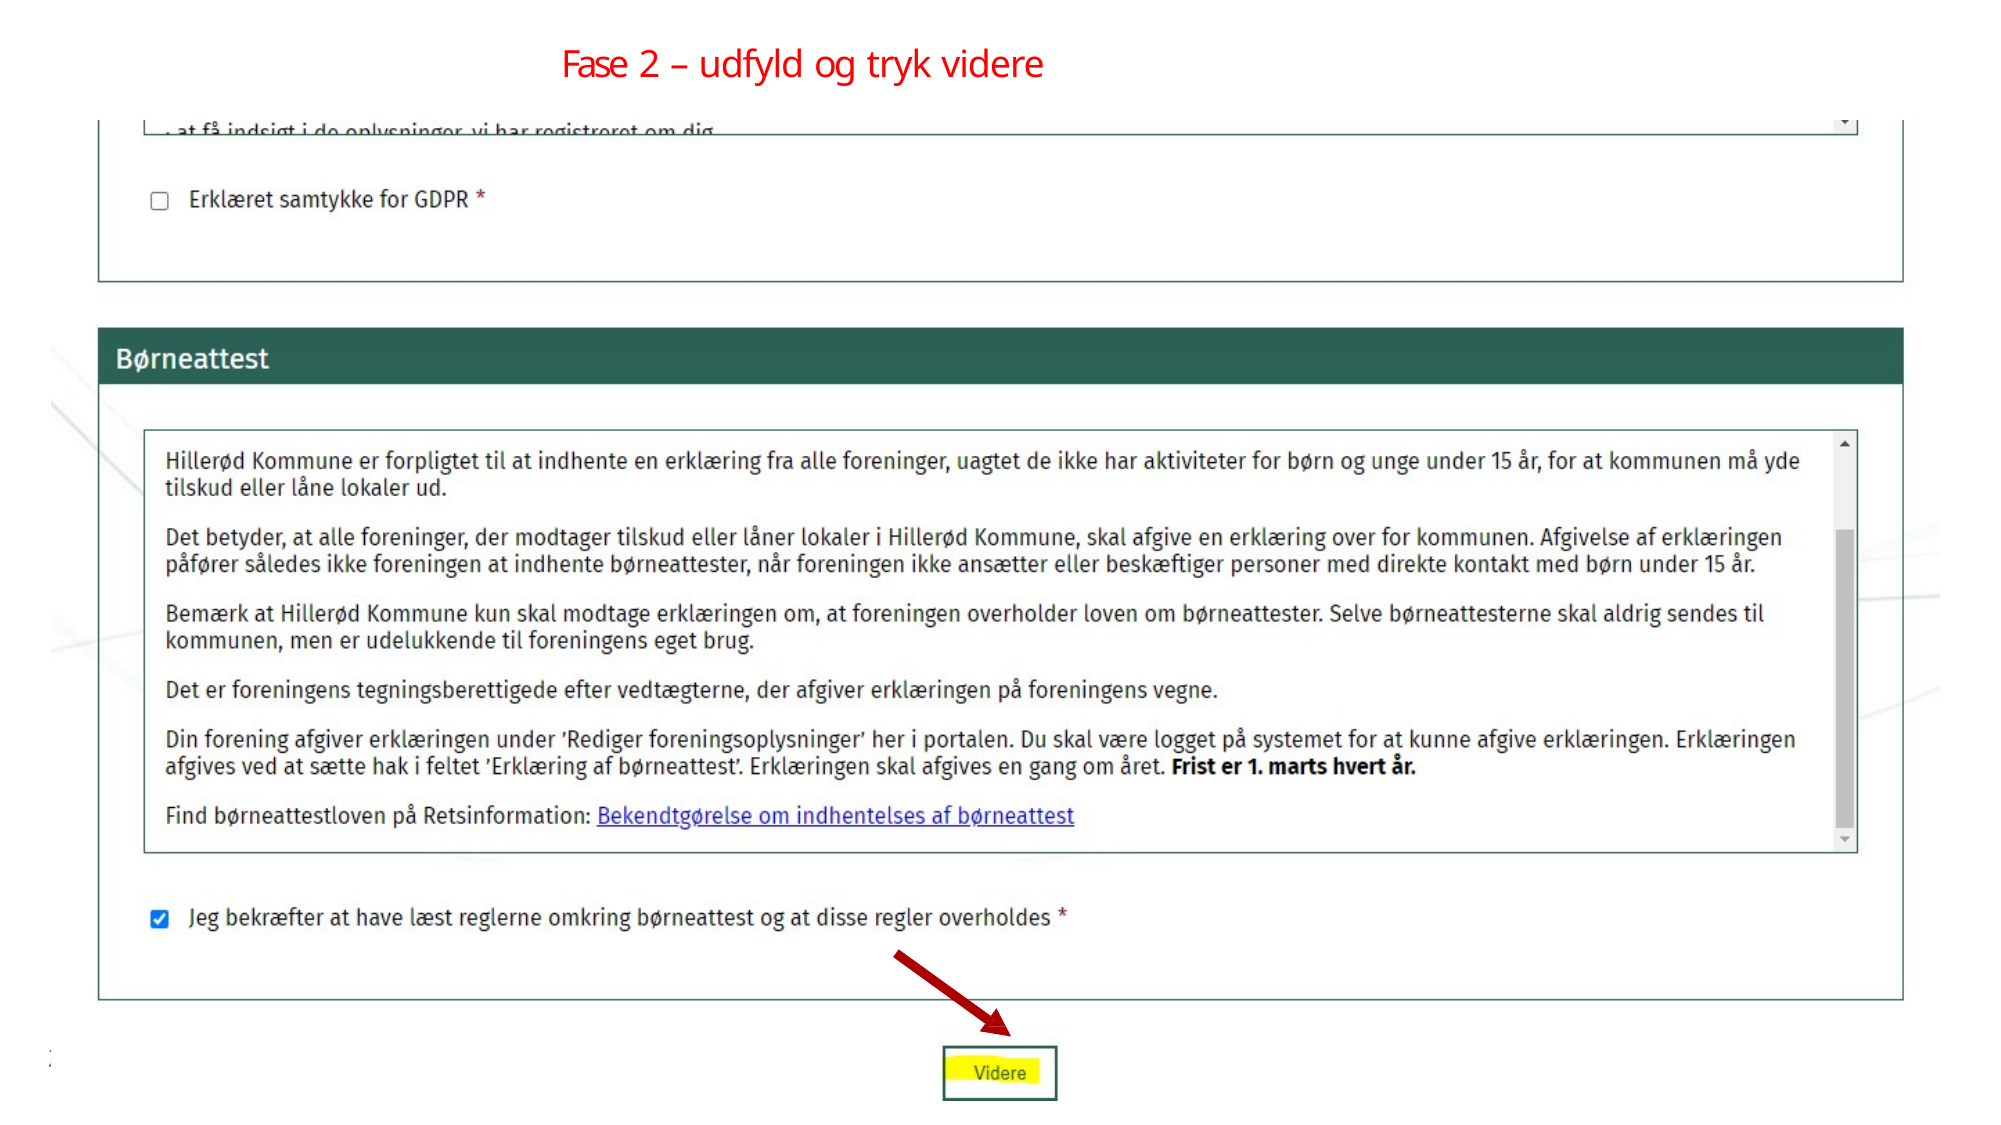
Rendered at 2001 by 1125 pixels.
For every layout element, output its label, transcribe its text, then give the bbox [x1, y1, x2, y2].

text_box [50, 120, 1940, 1101]
text_box Fase 2 – udfyld og tryk videre [558, 37, 1105, 85]
